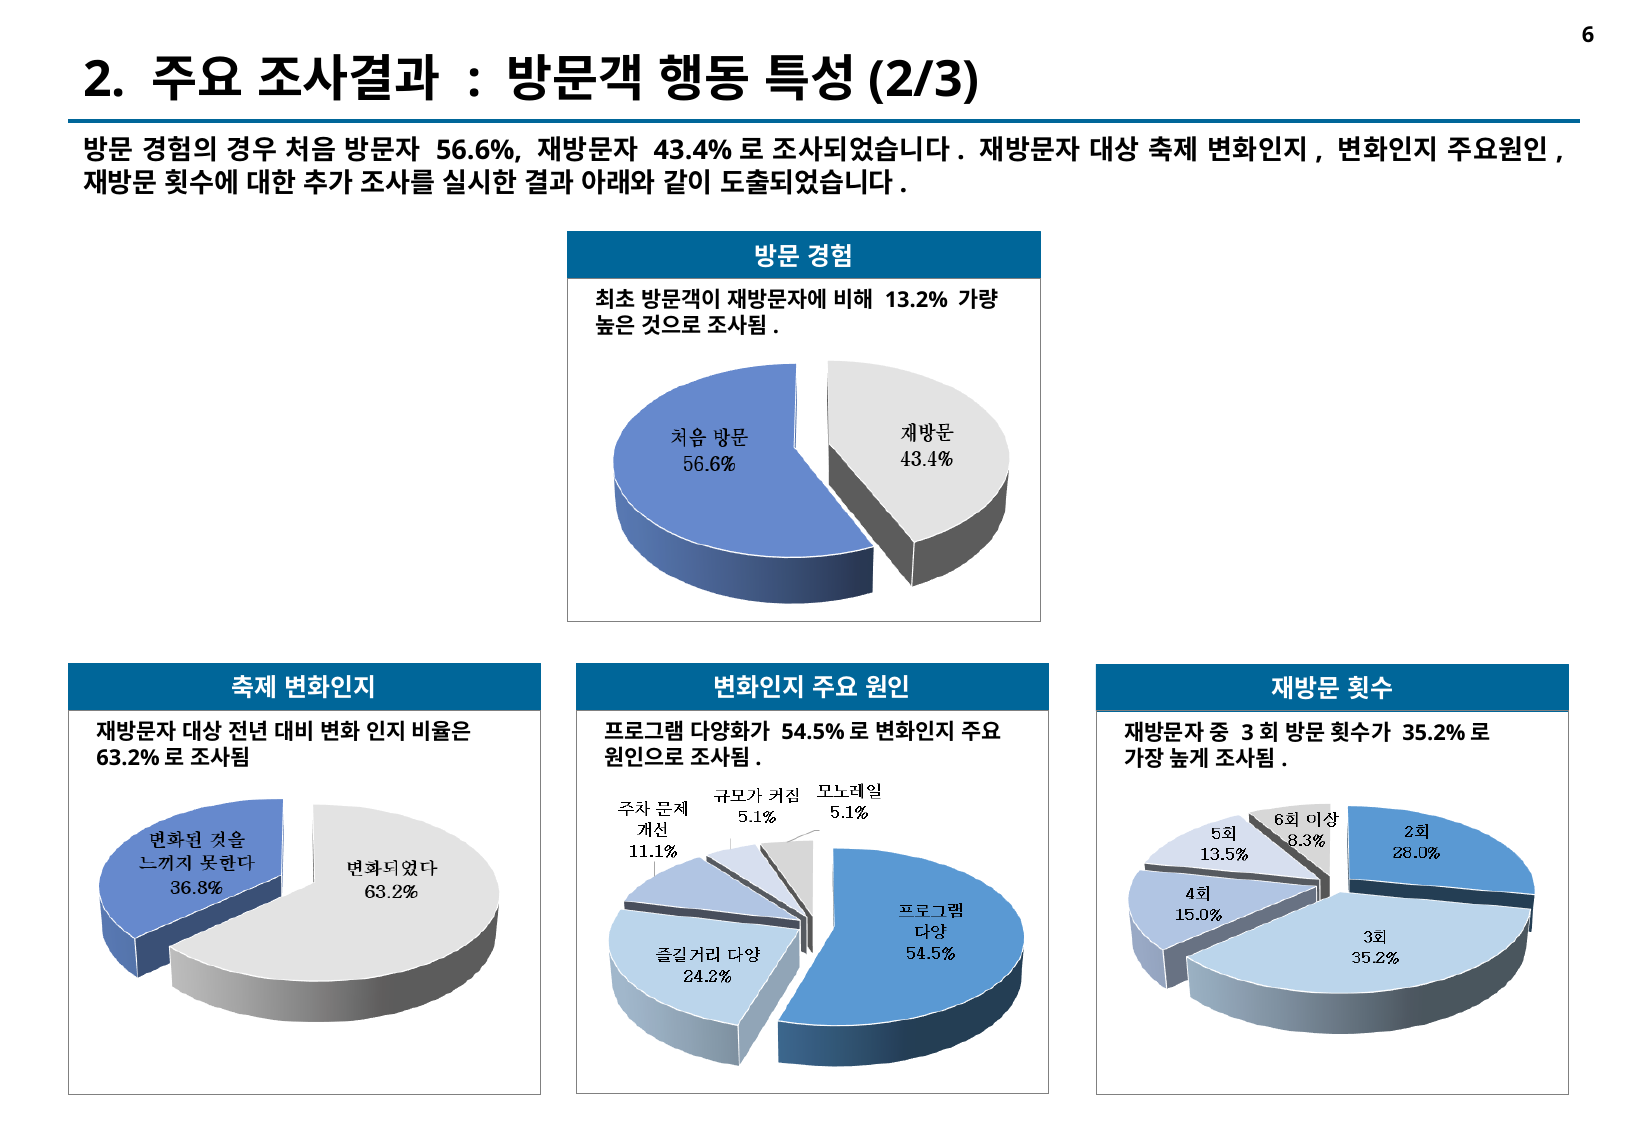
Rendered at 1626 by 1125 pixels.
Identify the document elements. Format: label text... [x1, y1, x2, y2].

picture [599, 776, 1031, 1071]
text_box 재방문자 중 3회 방문 횟수가 35.2%로 가장 높게 조사됨. [1109, 710, 1553, 779]
text_box 축제 변화인지 [68, 663, 541, 710]
text_box [567, 278, 1041, 622]
text_box 변화인지 주요 원인 [576, 663, 1049, 710]
text_box 재방문 횟수 [1095, 664, 1569, 712]
text_box 방문 경험 [567, 231, 1040, 278]
text_box [0, 0, 1625, 75]
picture [89, 793, 509, 1029]
list 방문 경험의 경우 처음 방문자 56.6%, 재방문자 43.4%로 조사되었습니다. 재방문자 대상 축제 변화인지, 변화인지 주요원인, 재방문 횟수에 대한 추가 조사를 실시한 결과 아래와 같이 도출되었습니다. [68, 125, 1579, 258]
text_box 재방문자 대상 전년 대비 변화 인지 비율은 63.2%로 조사됨 [81, 710, 541, 778]
text_box 최초 방문객이 재방문자에 비해 13.2% 가량 높은 것으로 조사됨. [580, 278, 1025, 346]
text_box [1096, 710, 1569, 1095]
text_box [68, 710, 541, 1095]
text_box [576, 710, 1049, 1094]
title 2. 주요 조사결과 : 방문객 행동 특성(2/3) [68, 75, 1097, 132]
text_box 프로그램 다양화가 54.5%로 변화인지 주요 원인으로 조사됨. [589, 710, 1046, 778]
picture [596, 354, 1024, 608]
picture [1115, 783, 1550, 1038]
